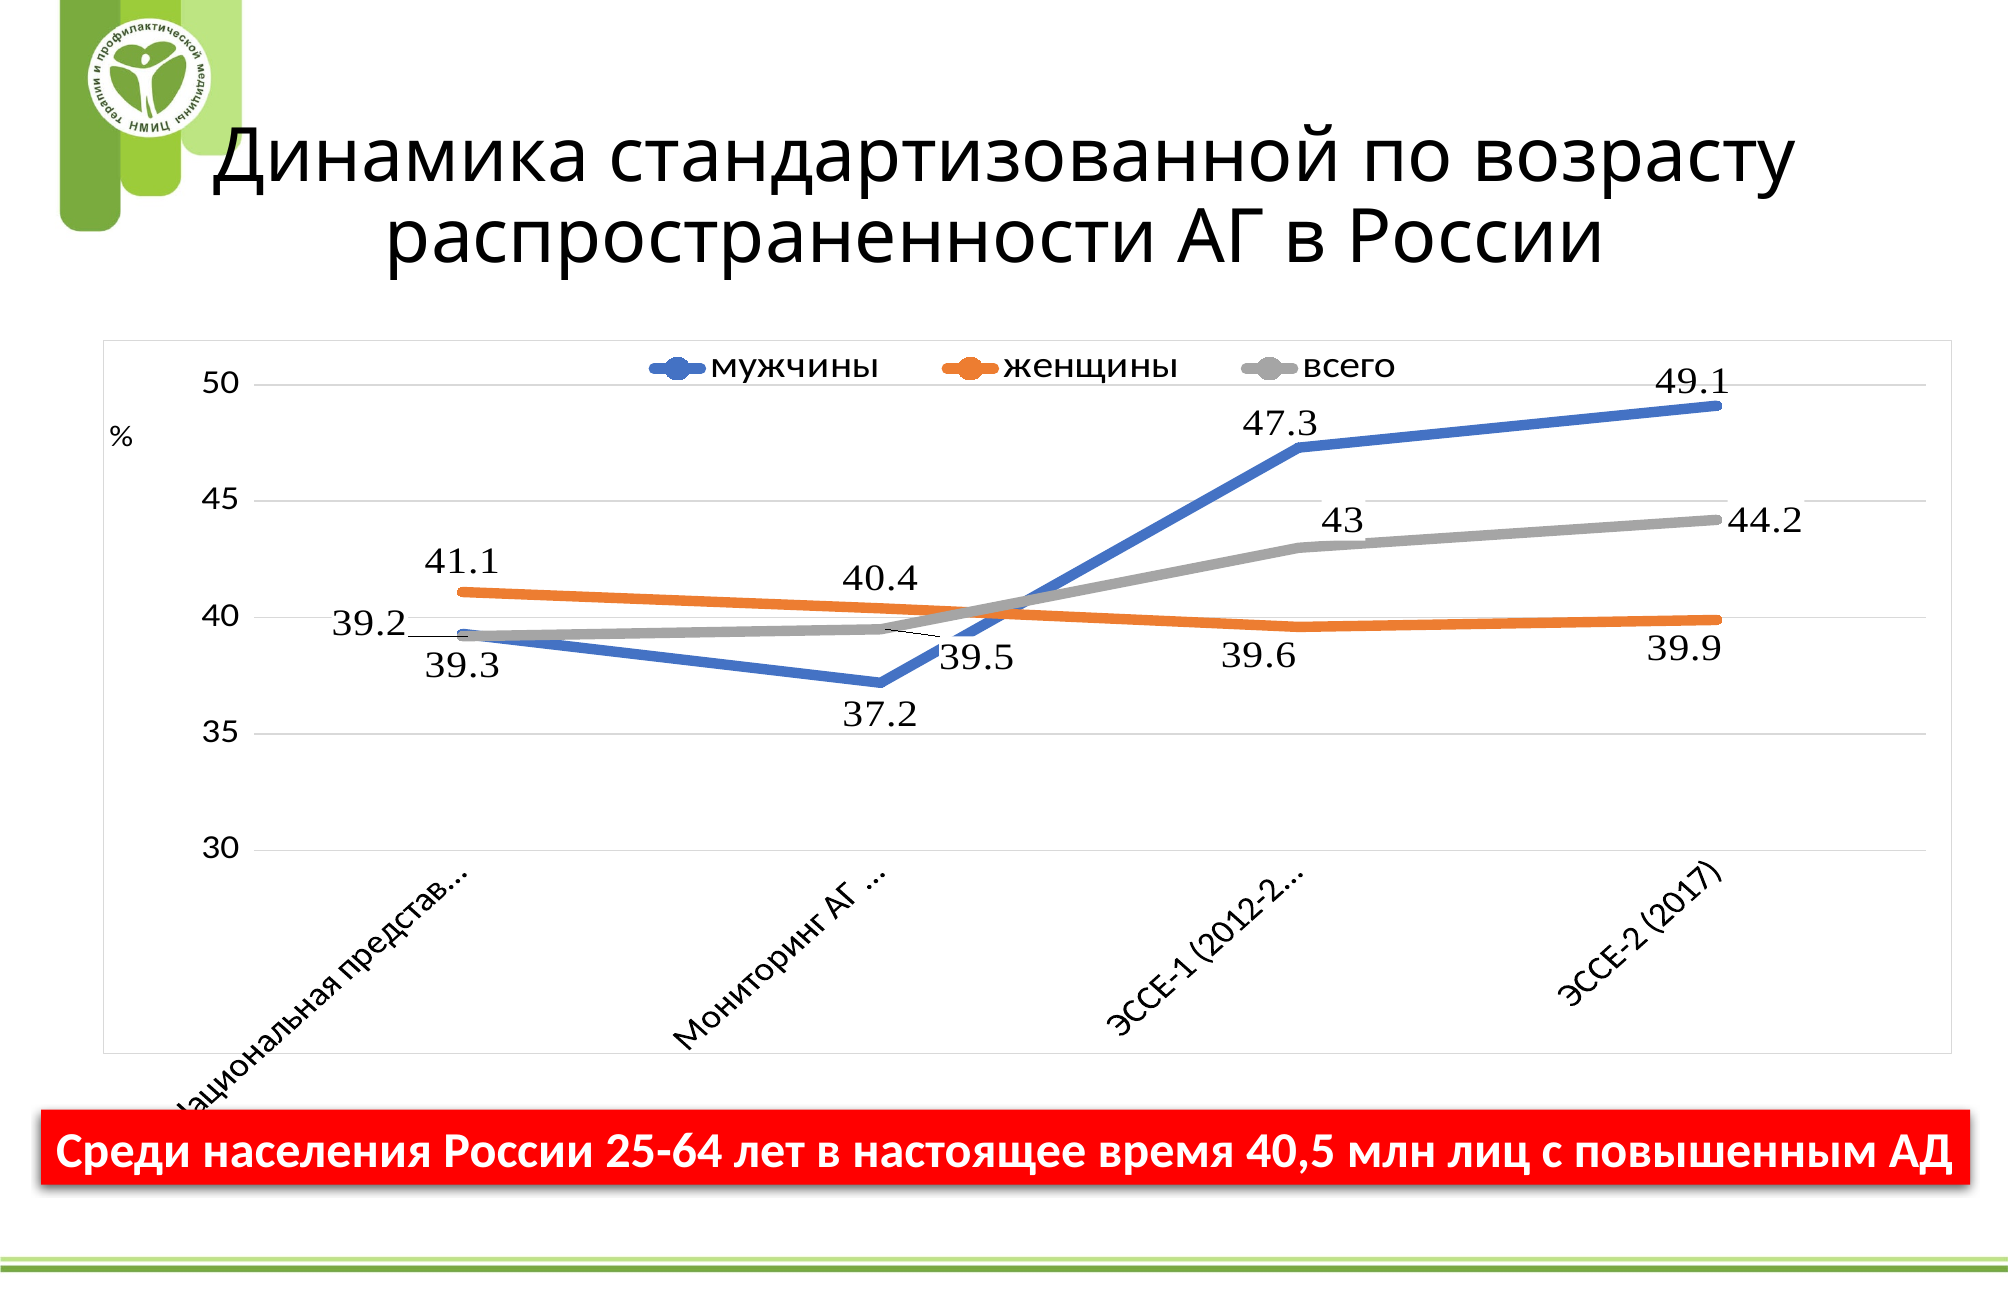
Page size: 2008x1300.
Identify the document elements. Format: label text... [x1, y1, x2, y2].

text_box Среди населения России 25-64 лет в настоящее время 40,5 млн лиц с повышенным АД [41, 1109, 1971, 1185]
chart [102, 339, 1953, 1138]
picture [0, 0, 2008, 1300]
title Динамика стандартизованной по возрасту распространенности АГ в России [114, 104, 1897, 293]
